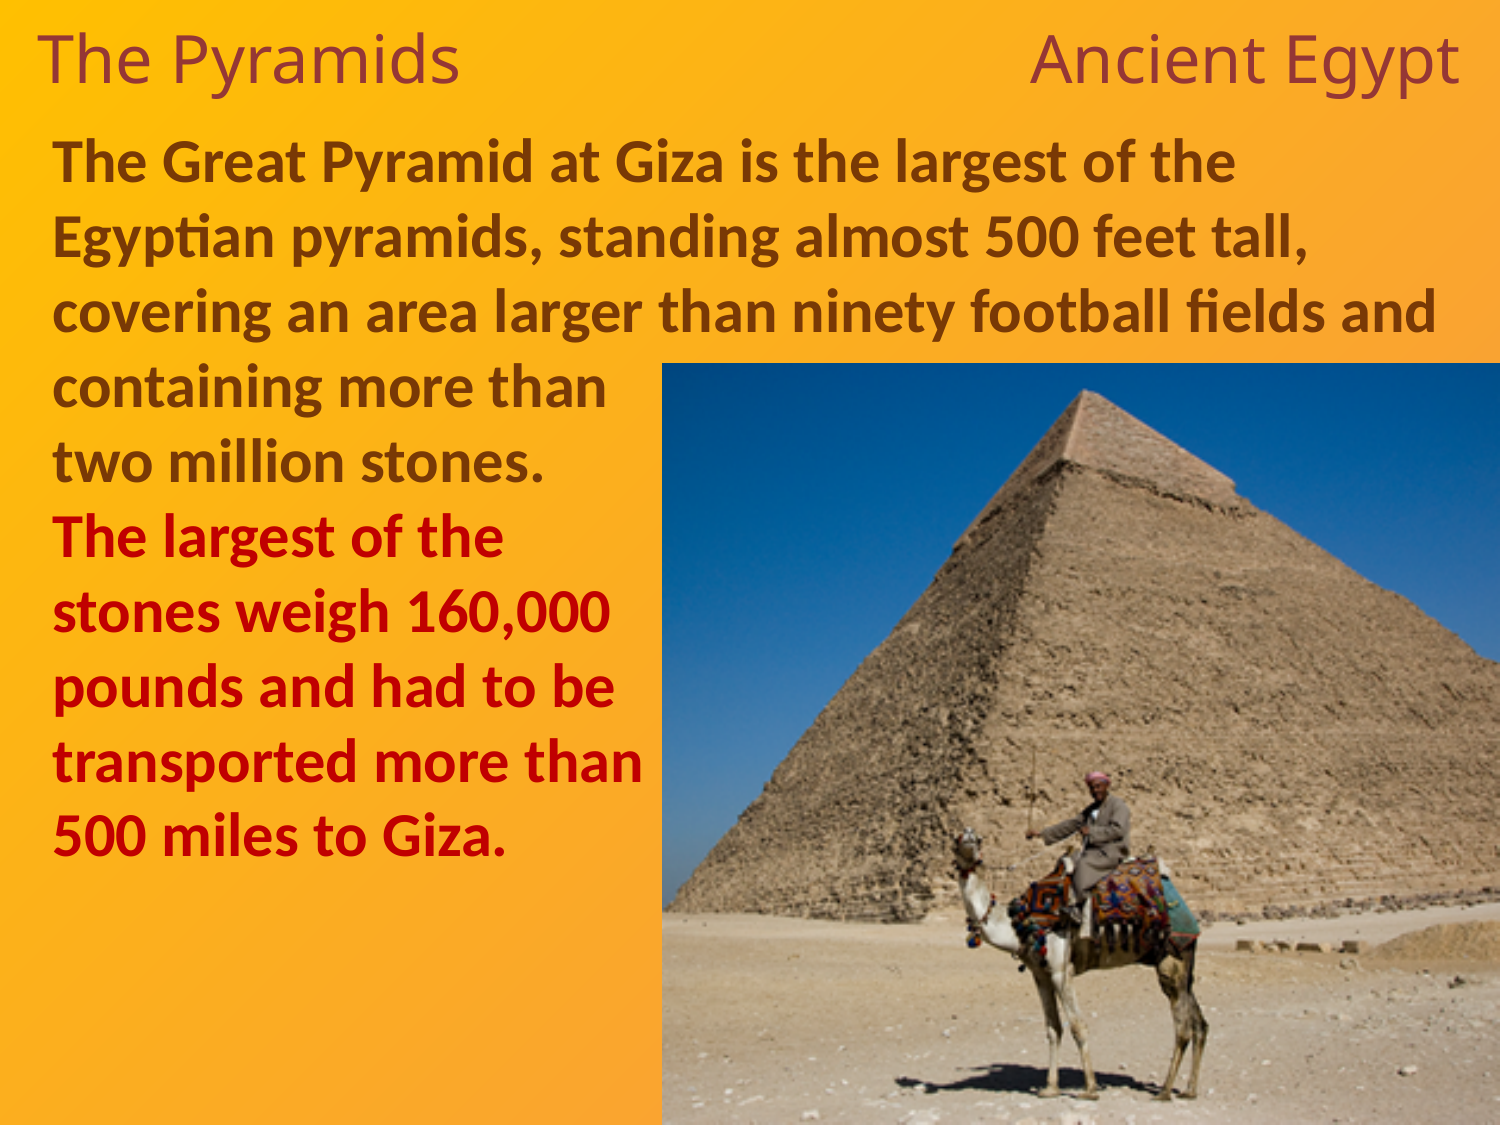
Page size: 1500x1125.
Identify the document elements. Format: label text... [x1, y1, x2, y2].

title The Pyramids Ancient Egypt [0, 0, 1500, 113]
picture [662, 363, 1500, 1125]
subtitle The Great Pyramid at Giza is the largest of the Egyptian pyramids, standing almost 500 feet tall, covering an area larger than ninety football fields and containing more than two million stones. The largest of the stones weigh 160,000 pounds and had to be transported more than 500 miles to Giza. [37, 112, 1463, 1038]
